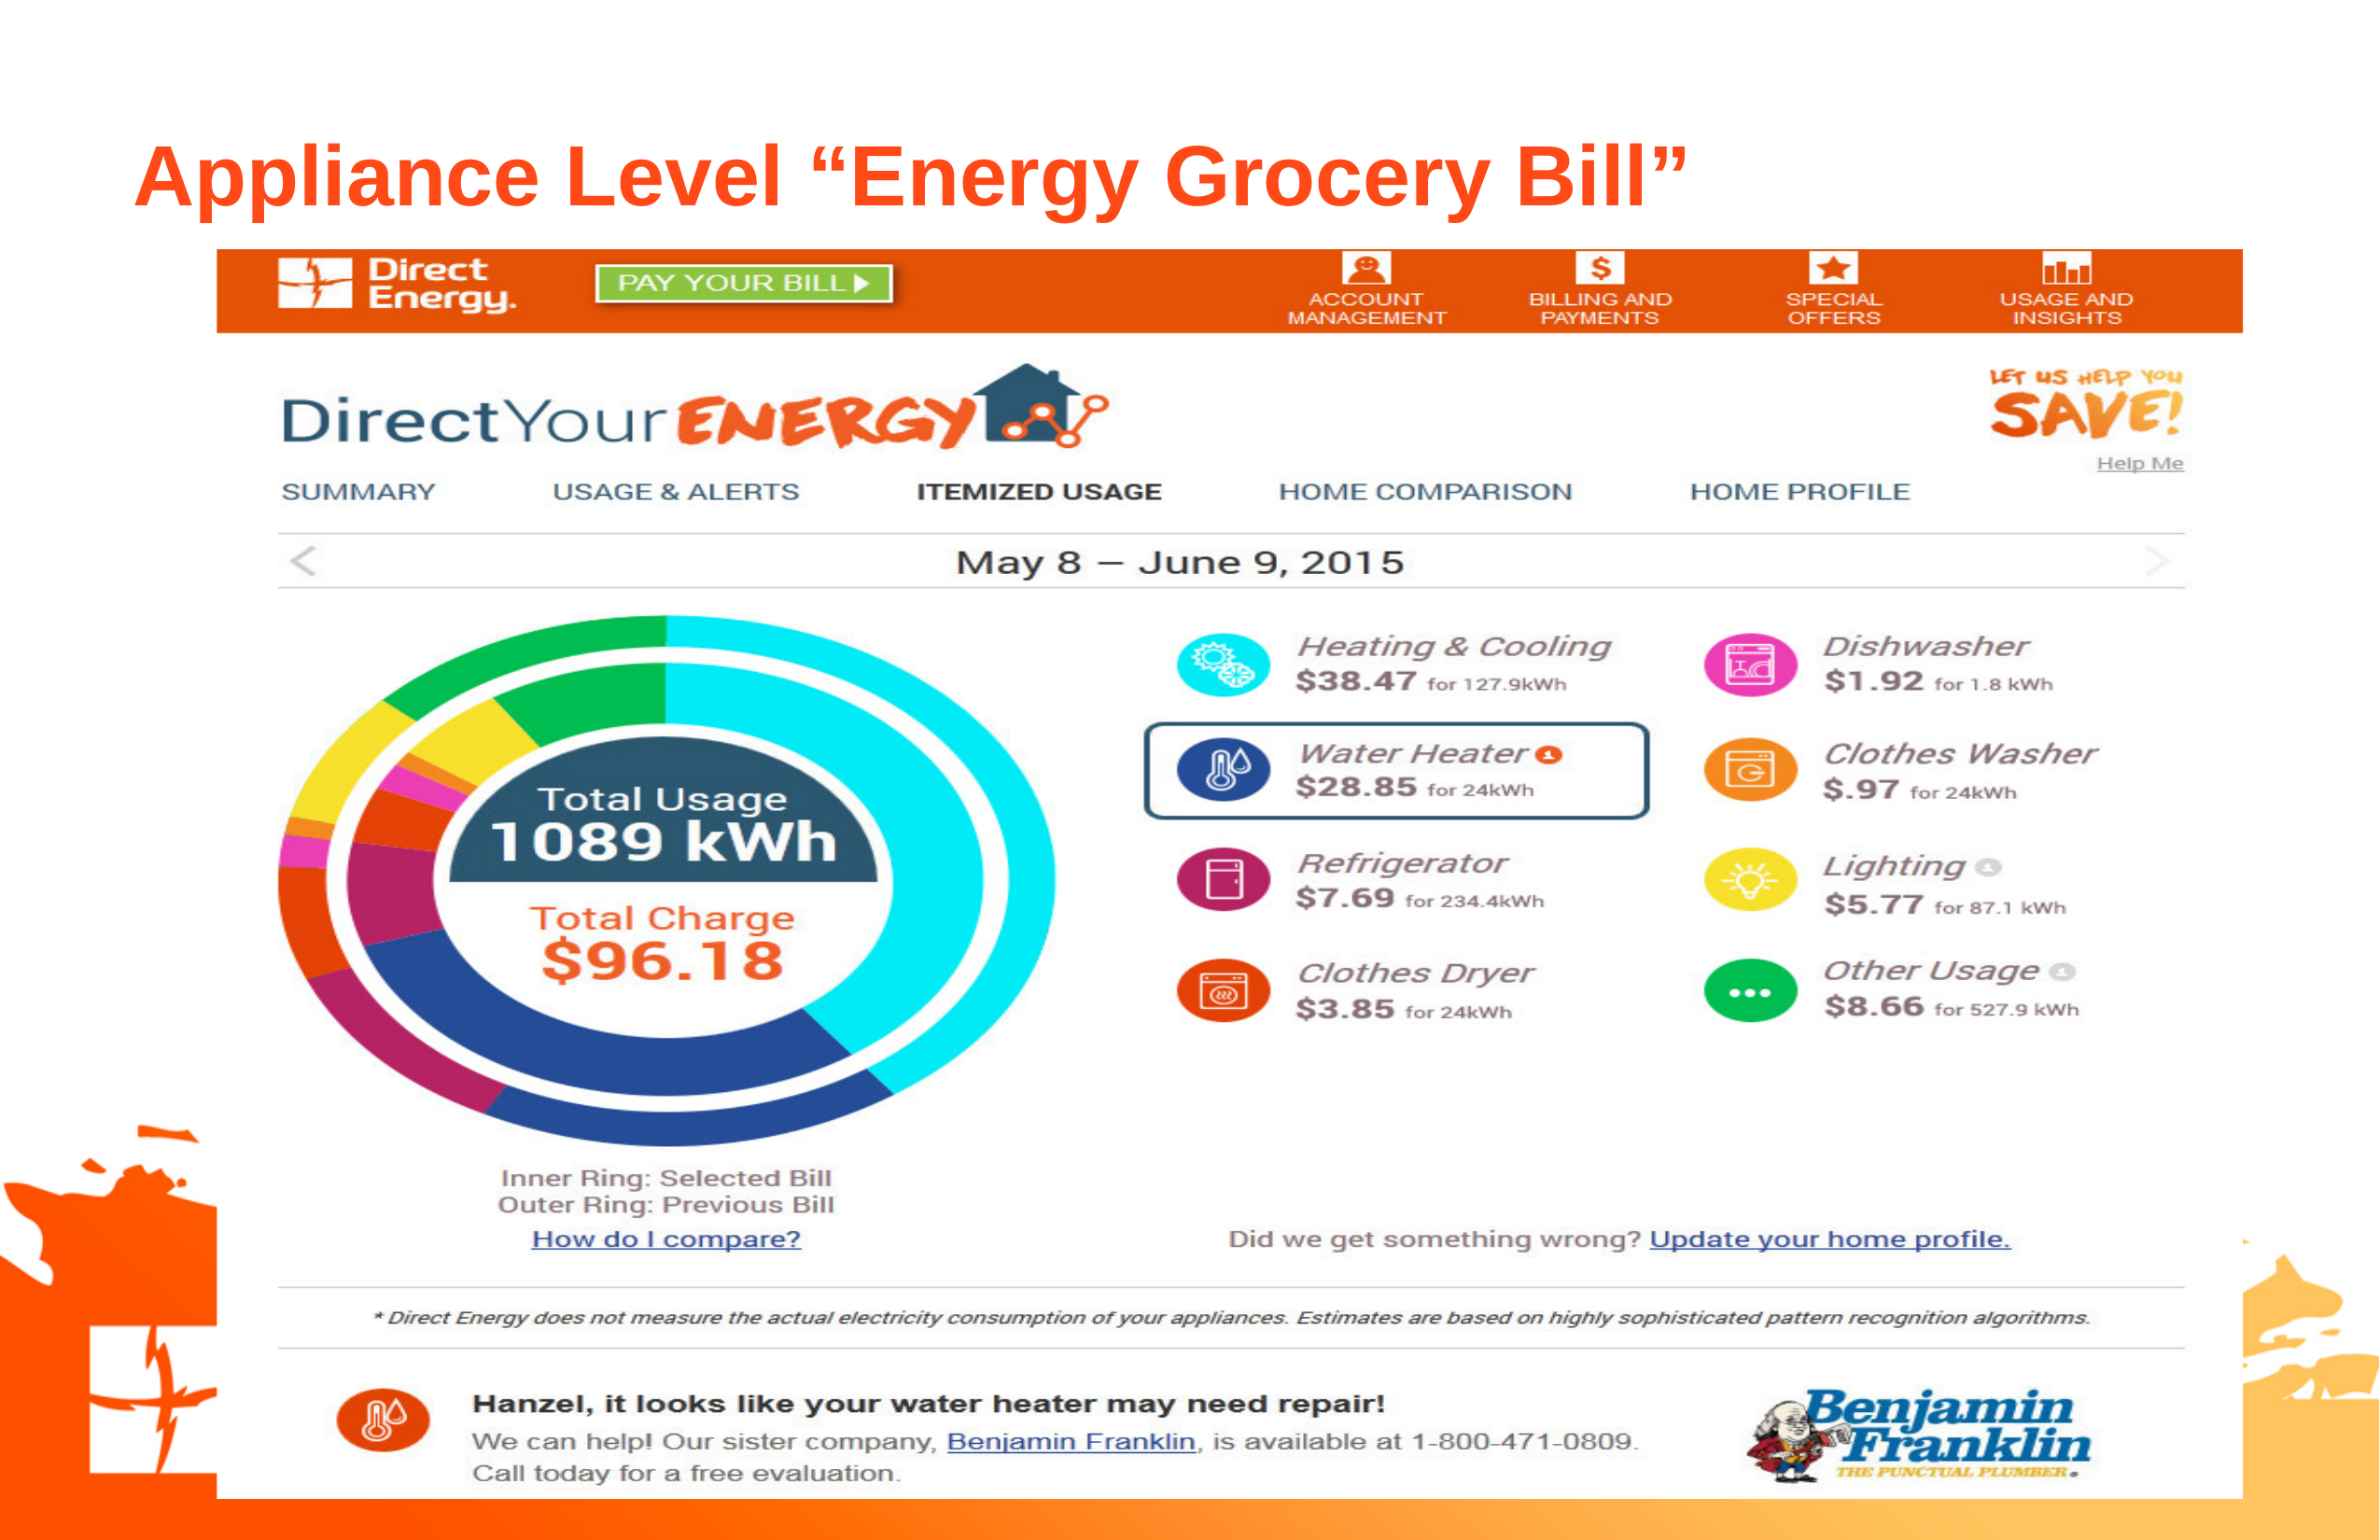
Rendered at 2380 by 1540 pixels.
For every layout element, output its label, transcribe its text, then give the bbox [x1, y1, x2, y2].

slide_number 5 [1705, 1427, 2261, 1510]
picture [0, 0, 2379, 1540]
title Appliance Level “Energy Grocery Bill” [119, 113, 2261, 261]
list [216, 249, 2244, 1499]
